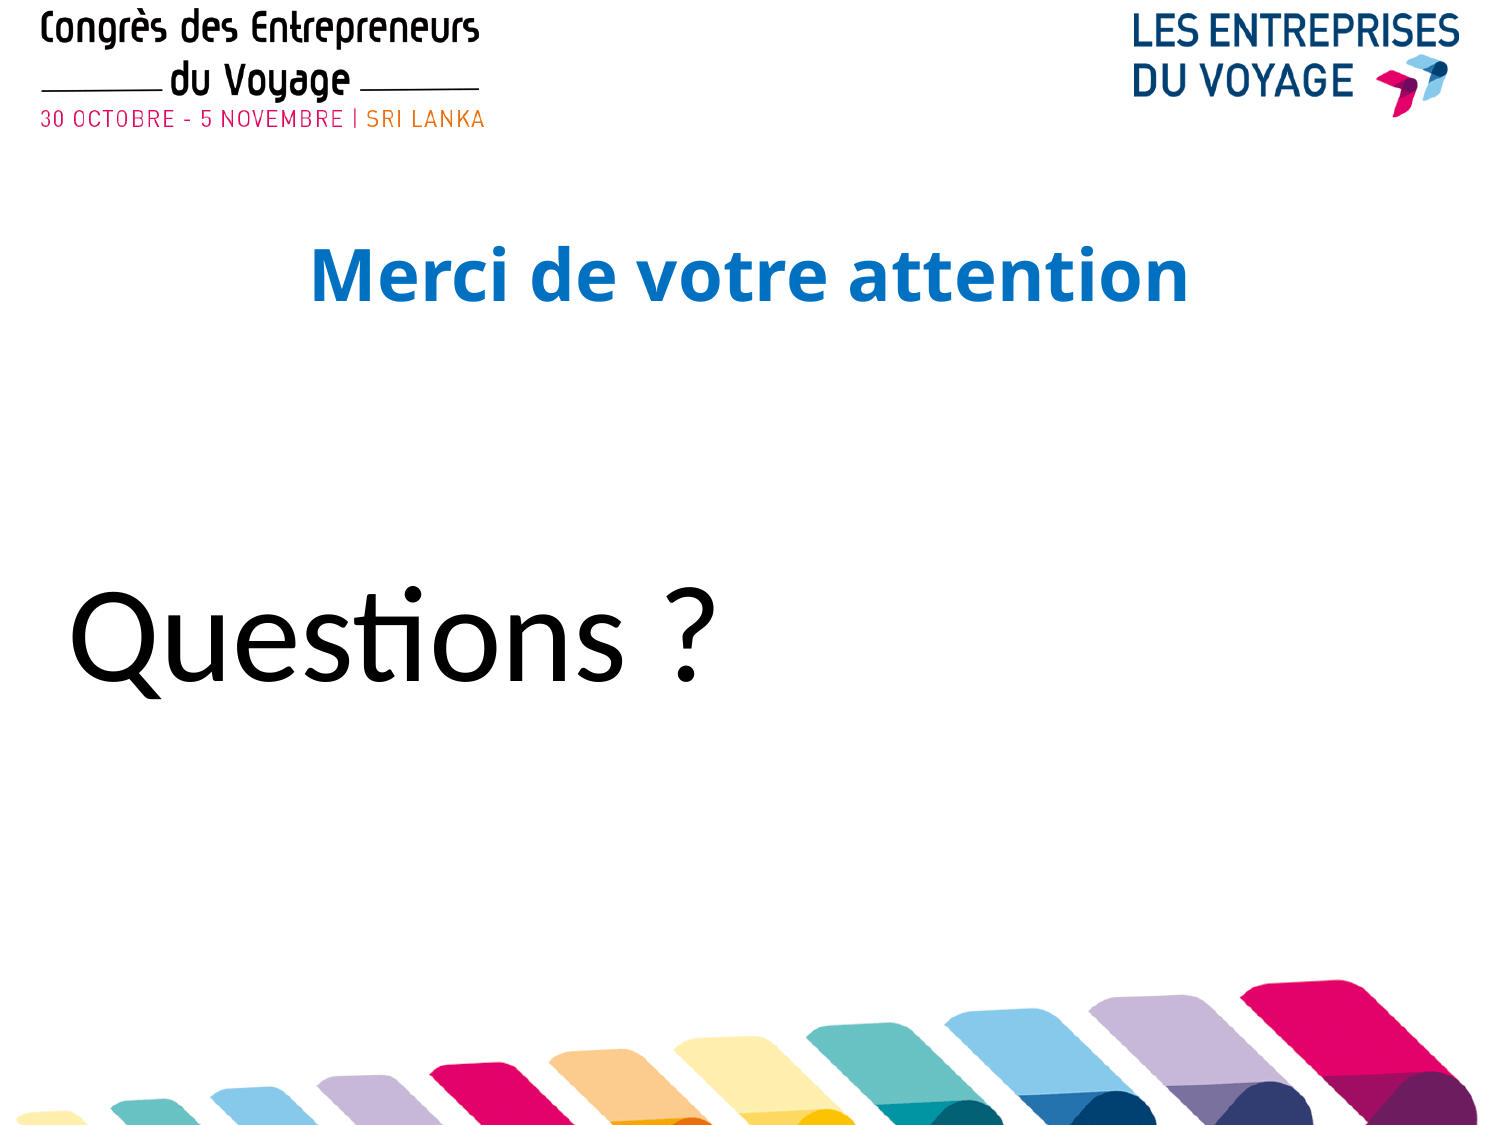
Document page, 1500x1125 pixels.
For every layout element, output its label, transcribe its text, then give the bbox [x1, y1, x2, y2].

title Merci de votre attention [112, 231, 1388, 324]
subtitle Questions ? [52, 324, 1437, 982]
picture [0, 0, 1500, 1125]
